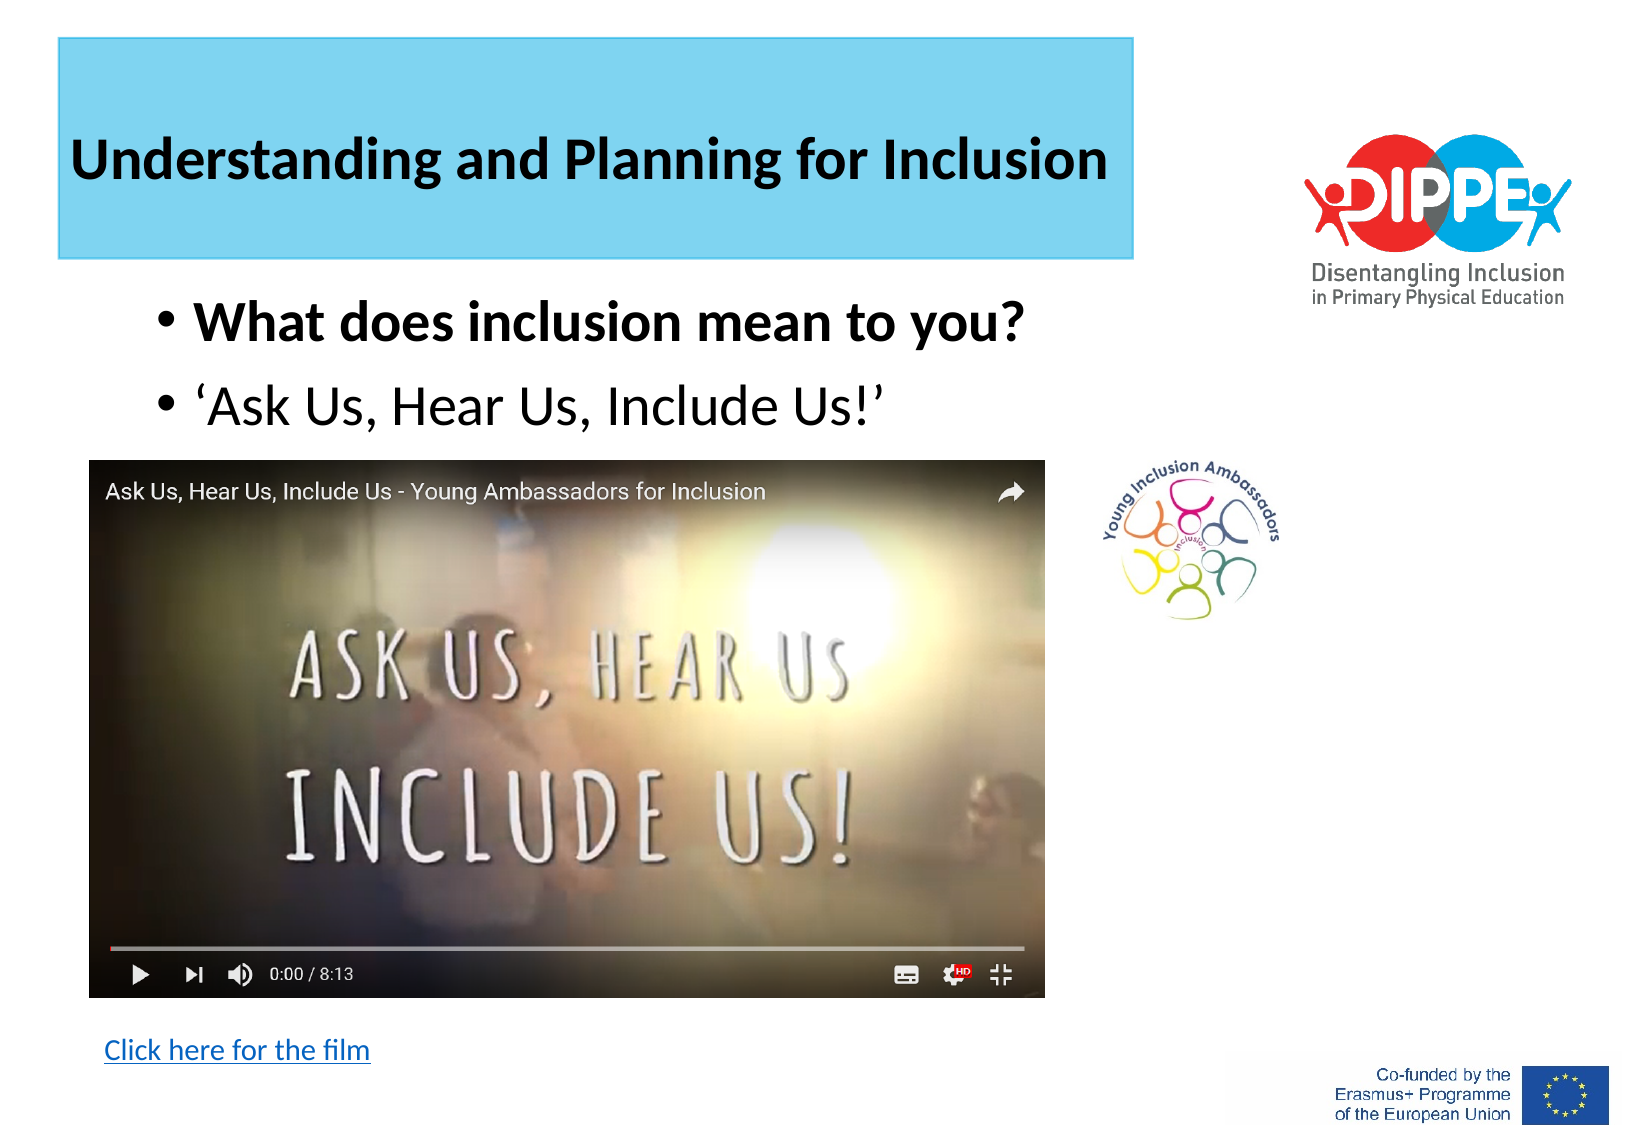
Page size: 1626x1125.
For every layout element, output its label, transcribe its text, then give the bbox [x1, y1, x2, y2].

picture [1102, 460, 1279, 623]
picture [1225, 1051, 1622, 1125]
picture [89, 460, 1045, 998]
text_box Click here for the film [89, 1022, 1226, 1074]
text_box What does inclusion mean to you? ‘Ask Us, Hear Us, Include Us!’ [141, 283, 1502, 1037]
text_box Understanding and Planning for Inclusion [58, 37, 1133, 259]
picture [1297, 132, 1577, 316]
